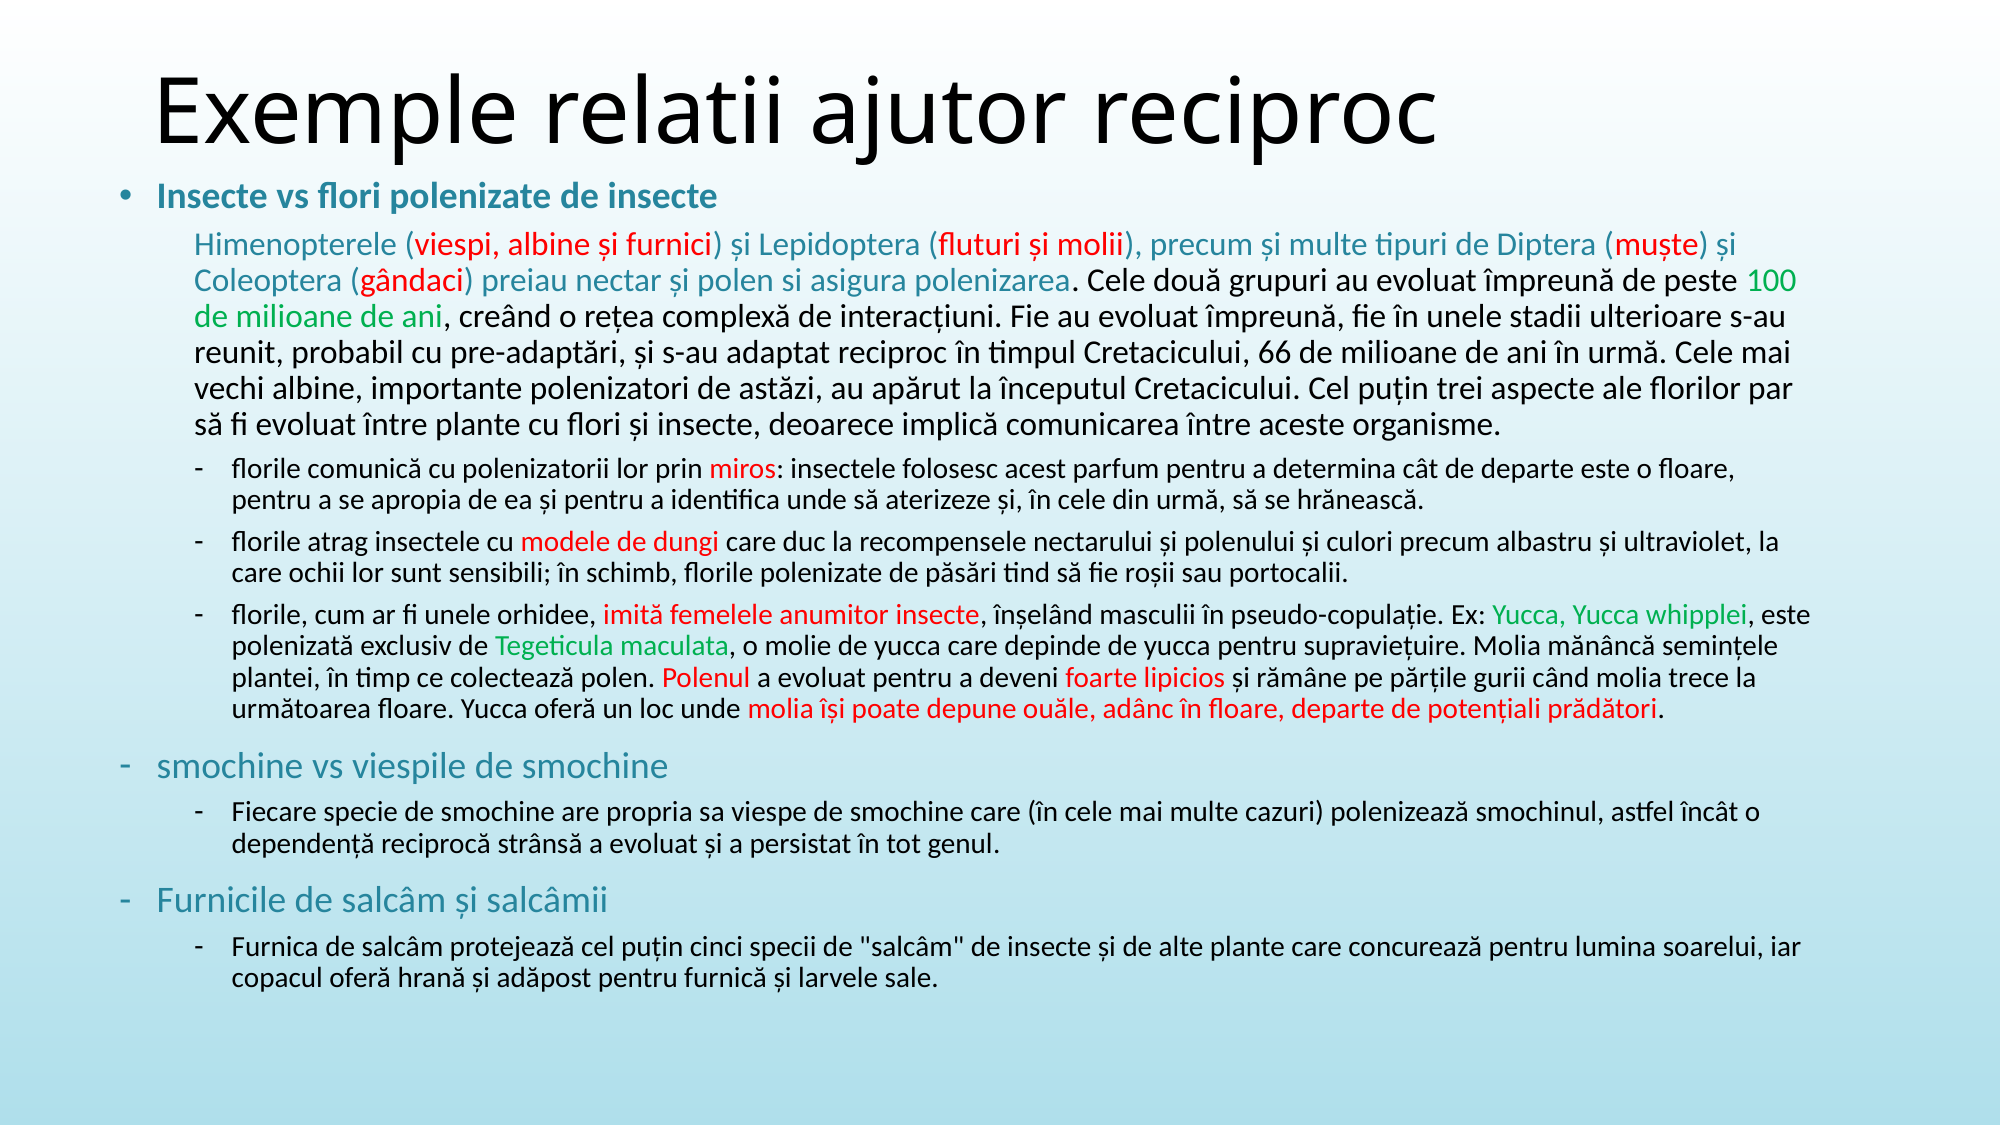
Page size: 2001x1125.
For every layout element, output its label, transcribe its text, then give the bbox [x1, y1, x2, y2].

title Exemple relatii ajutor reciproc [137, 59, 1863, 169]
list Insecte vs flori polenizate de insecte Himenopterele (viespi, albine și furnici) și Lepidoptera (fluturi și molii), precum și multe tipuri de Diptera (muște) și Coleoptera (gândaci) preiau nectar și polen si asigura polenizarea. Cele două grupuri au evoluat împreună de peste 100 de milioane de ani, creând o rețea complexă de interacțiuni. Fie au evoluat împreună, fie în unele stadii ulterioare s-au reunit, probabil cu pre-adaptări, și s-au adaptat reciproc în timpul Cretacicului, 66 de milioane de ani în urmă. Cele mai vechi albine, importante polenizatori de astăzi, au apărut la începutul Cretacicului. Cel puțin trei aspecte ale florilor par să fi evoluat între plante cu flori și insecte, deoarece implică comunicarea între aceste organisme. florile comunică cu polenizatorii lor prin miros: insectele folosesc acest parfum pentru a determina cât de departe este o floare, pentru a se apropia de ea și pentru a identifica unde să aterizeze și, în cele din urmă, să se hrănească. florile atrag insectele cu modele de dungi care duc la recompensele nectarului și polenului și culori precum albastru și ultraviolet, la care ochii lor sunt sensibili; în schimb, florile polenizate de păsări tind să fie roșii sau portocalii. florile, cum ar fi unele orhidee, imită femelele anumitor insecte, înșelând masculii în pseudo-copulație. Ex: Yucca, Yucca whipplei, este polenizată exclusiv de Tegeticula maculata, o molie de yucca care depinde de yucca pentru supraviețuire. Molia mănâncă semințele plantei, în timp ce colectează polen. Polenul a evoluat pentru a deveni foarte lipicios și rămâne pe părțile gurii când molia trece la următoarea floare. Yucca oferă un loc unde molia își poate depune ouăle, adânc în floare, departe de potențiali prădători. smochine vs viespile de smochine Fiecare specie de smochine are propria sa viespe de smochine care (în cele mai multe cazuri) polenizează smochinul, astfel încât o dependență reciprocă strânsă a evoluat și a persistat în tot genul. Furnicile de salcâm și salcâmii Furnica de salcâm protejează cel puțin cinci specii de "salcâm" de insecte și de alte plante care concurează pentru lumina soarelui, iar copacul oferă hrană și adăpost pentru furnică și larvele sale. [104, 168, 1830, 1112]
